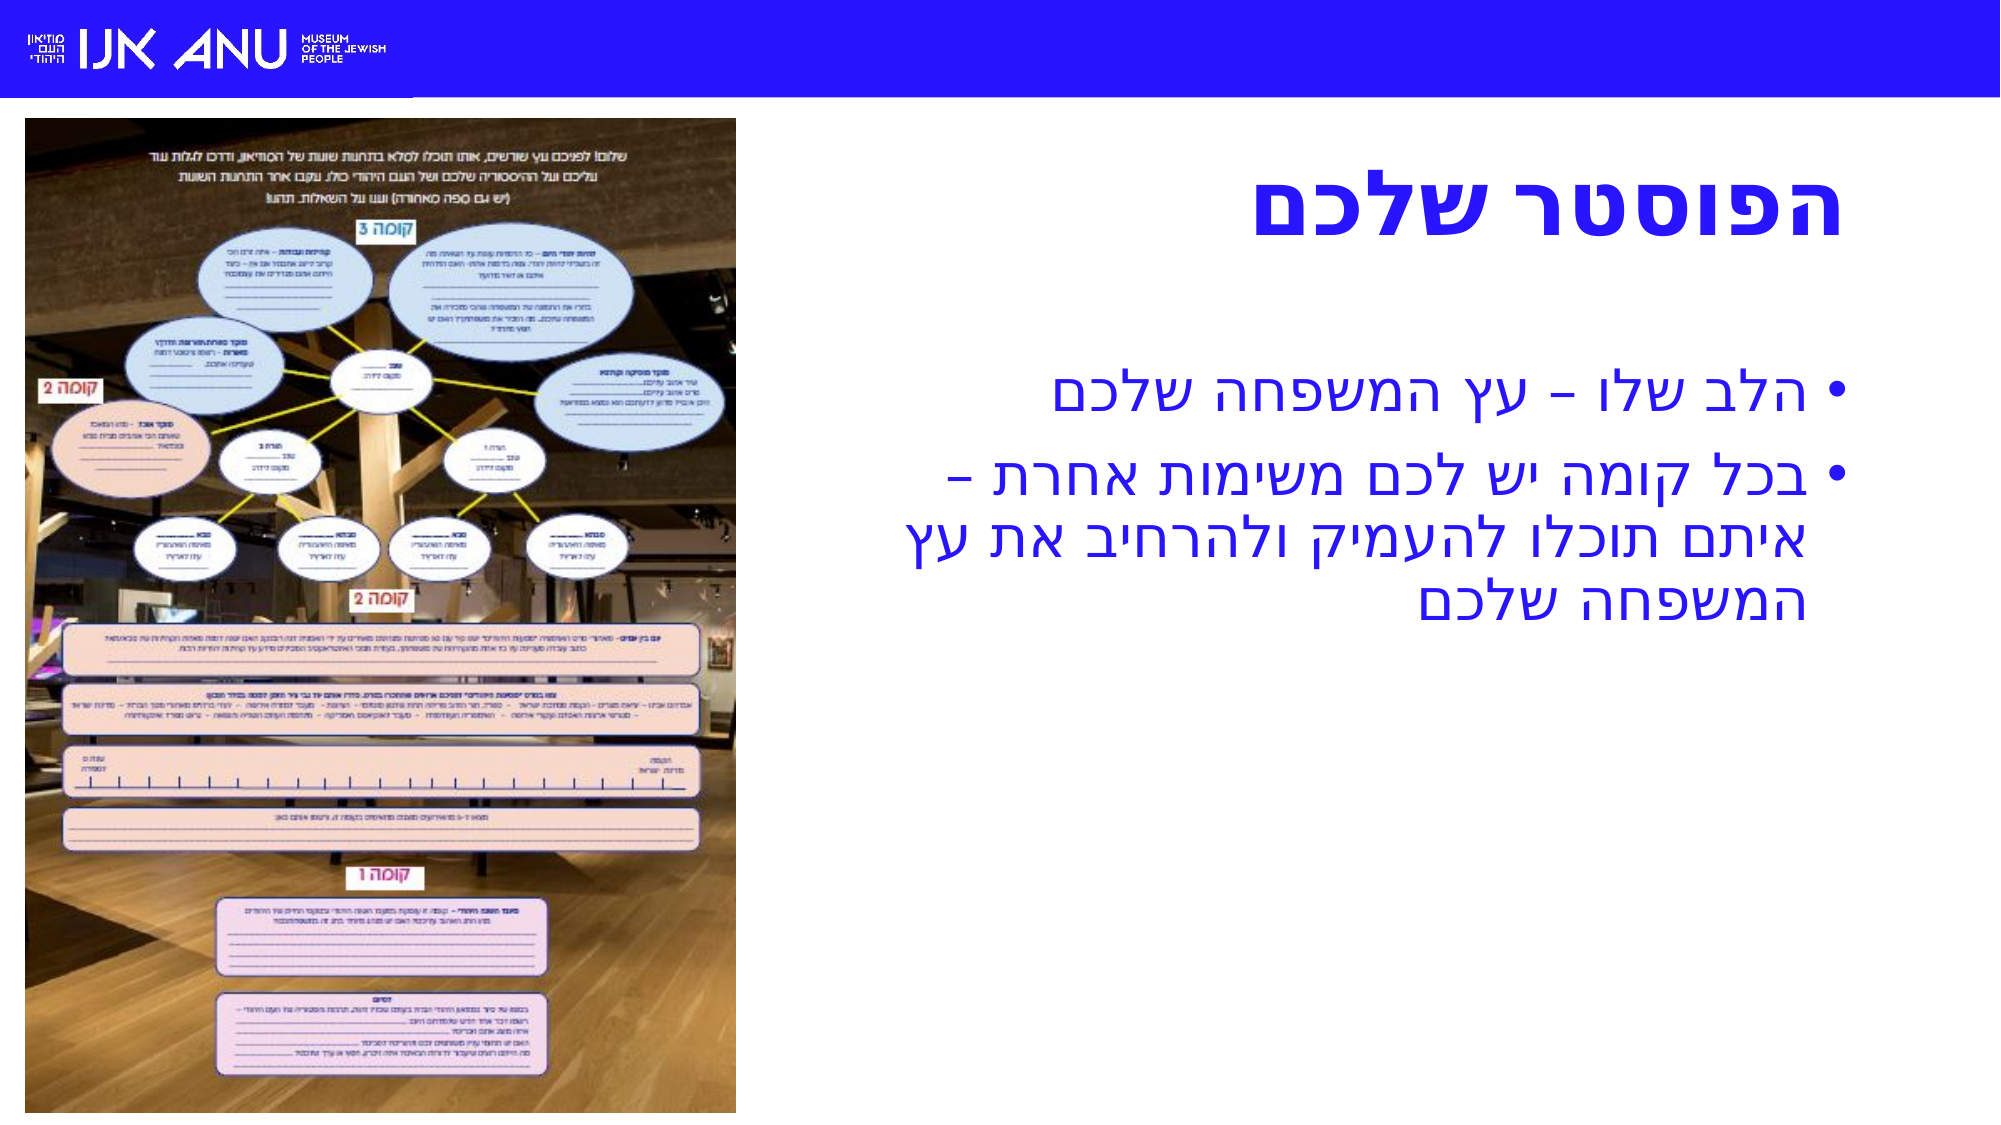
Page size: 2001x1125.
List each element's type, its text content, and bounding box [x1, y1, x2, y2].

list הלב שלו – עץ המשפחה שלכם בכל קומה יש לכם משימות אחרת – איתם תוכלו להעמיק ולהרחיב את עץ המשפחה שלכם [790, 353, 1863, 1057]
picture [25, 118, 736, 1113]
picture [0, 0, 413, 98]
title הפוסטר שלכם [137, 97, 1863, 315]
